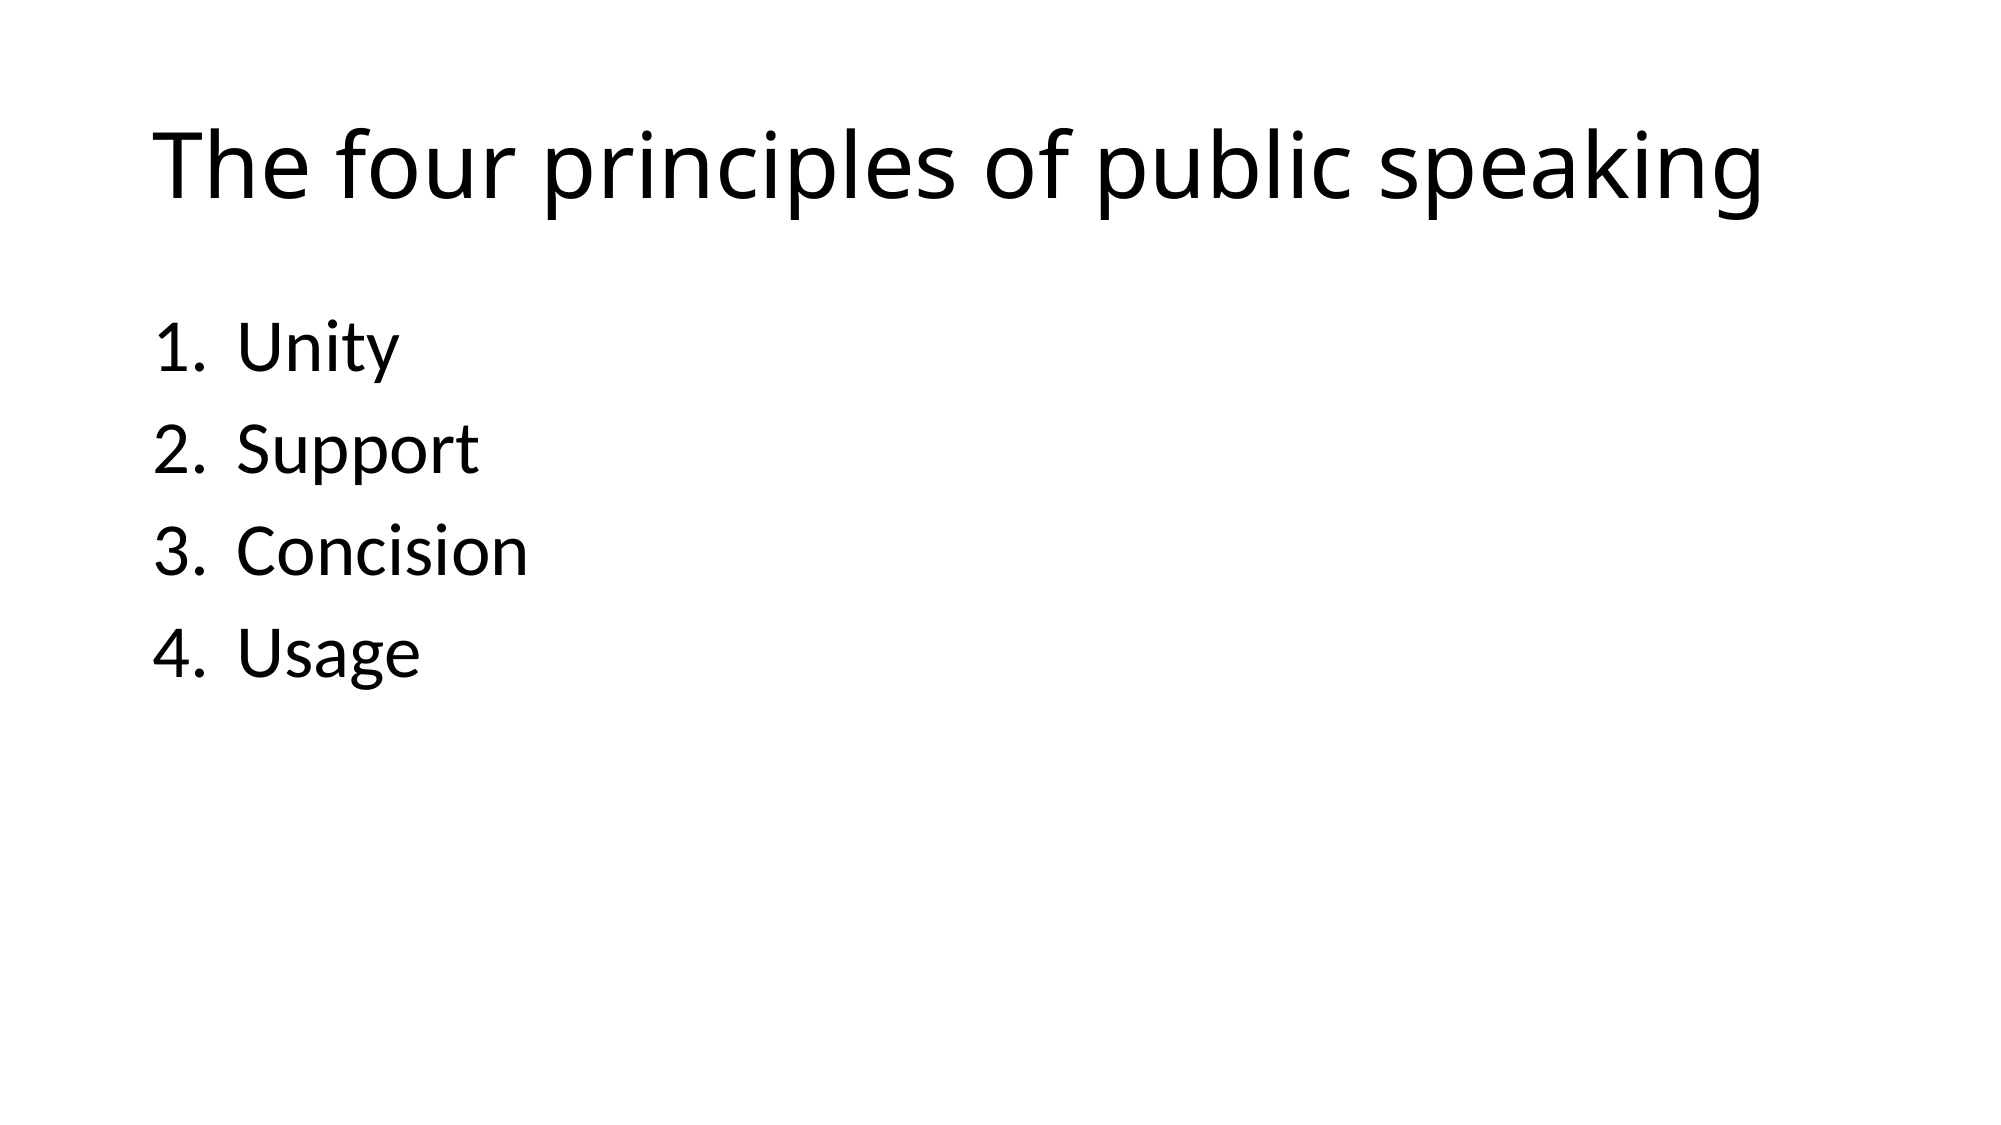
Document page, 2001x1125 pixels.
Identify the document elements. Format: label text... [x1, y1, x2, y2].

list Unity Support Concision Usage [137, 299, 1863, 1014]
title The four principles of public speaking [137, 59, 1863, 278]
